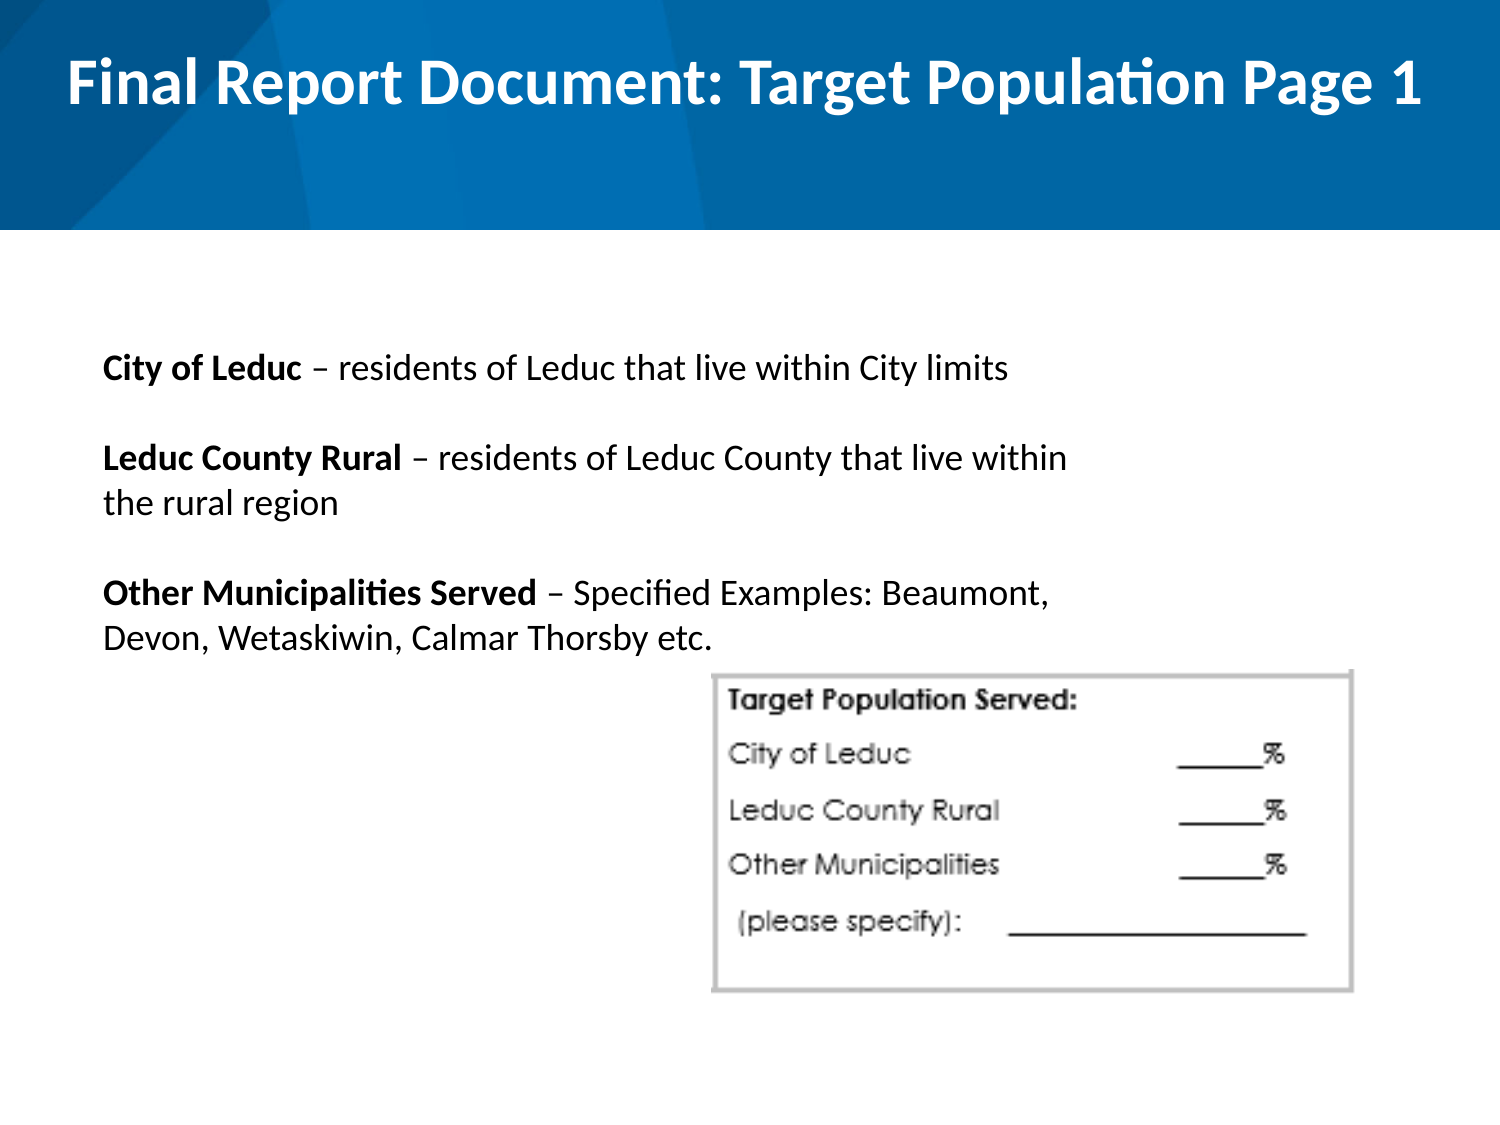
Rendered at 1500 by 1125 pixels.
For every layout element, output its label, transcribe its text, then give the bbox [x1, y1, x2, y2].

text_box Final Report Document: Target Population Page 1 [53, 30, 1447, 126]
picture [0, 0, 1500, 230]
text_box City of Leduc – residents of Leduc that live within City limits Leduc County Rural – residents of Leduc County that live within the rural region Other Municipalities Served – Specified Examples: Beaumont, Devon, Wetaskiwin, Calmar Thorsby etc. [88, 290, 1128, 666]
picture [710, 669, 1365, 1010]
